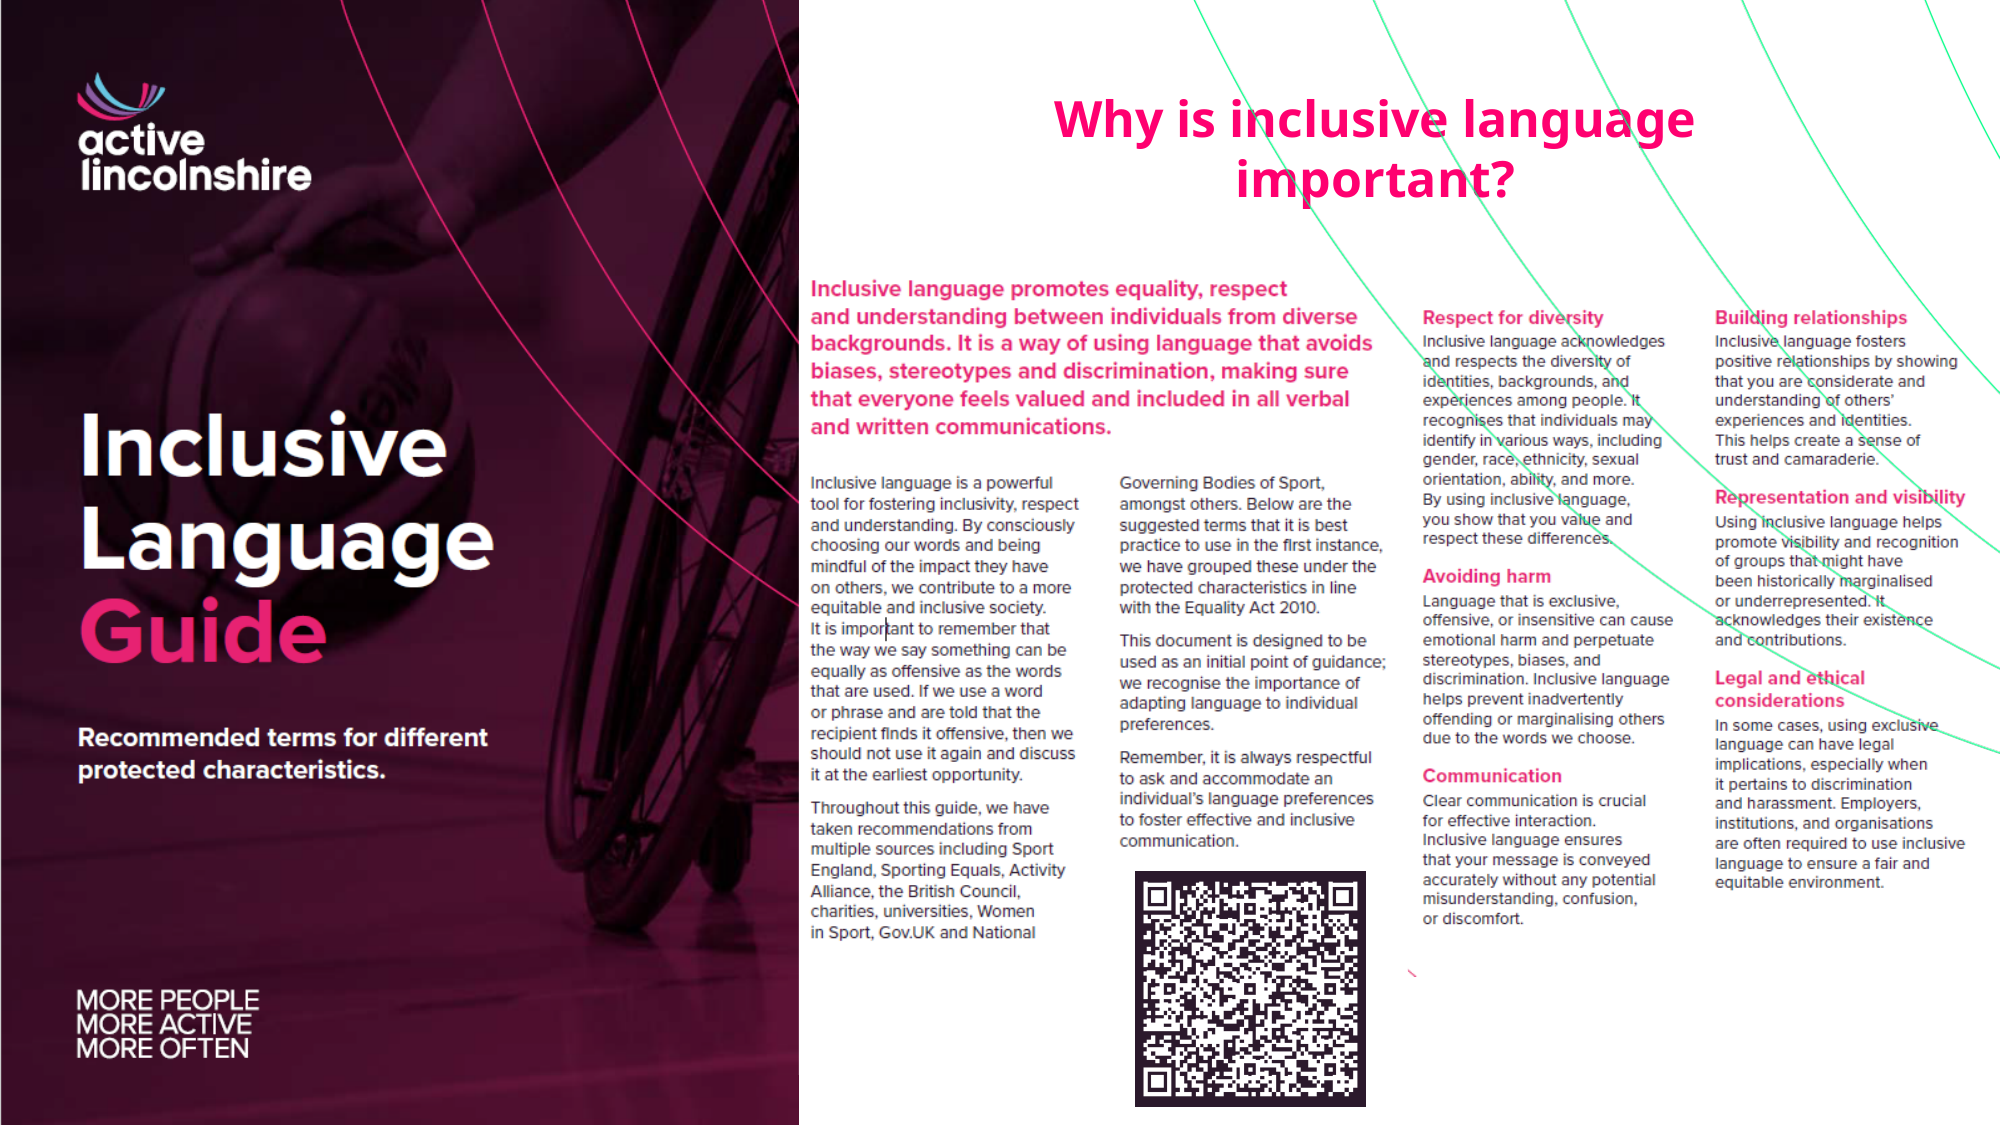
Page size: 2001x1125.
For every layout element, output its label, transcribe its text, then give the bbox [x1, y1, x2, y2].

picture [0, 0, 2000, 1125]
text_box Why is inclusive language important? [964, 80, 1113, 215]
